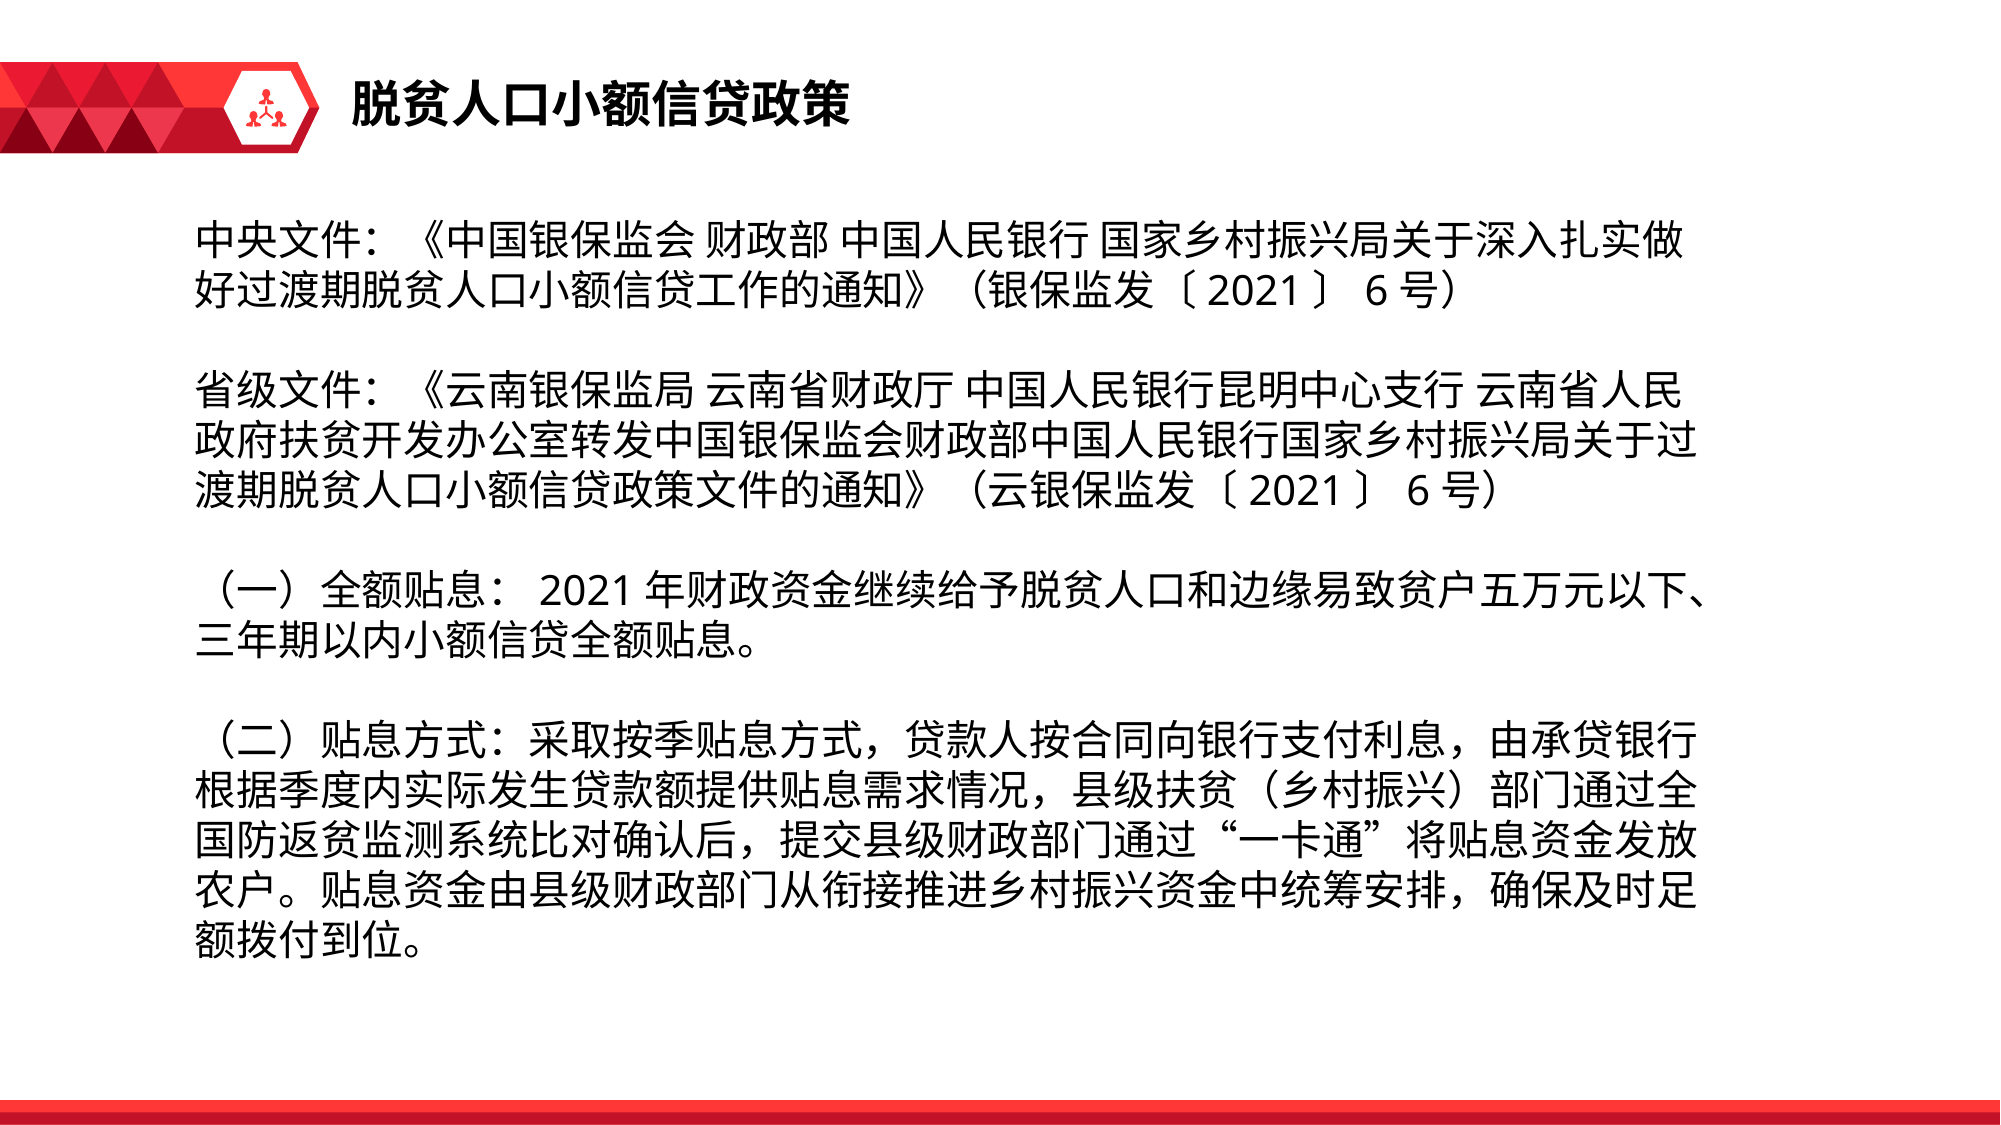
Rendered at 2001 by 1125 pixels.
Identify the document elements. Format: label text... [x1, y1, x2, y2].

text_box 脱贫人口小额信贷政策 [335, 48, 1496, 156]
text_box 中央文件：《中国银保监会 财政部 中国人民银行 国家乡村振兴局关于深入扎实做好过渡期脱贫人口小额信贷工作的通知》（银保监发〔2021〕6号） 省级文件：《云南银保监局 云南省财政厅 中国人民银行昆明中心支行 云南省人民政府扶贫开发办公室转发中国银保监会财政部中国人民银行国家乡村振兴局关于过渡期脱贫人口小额信贷政策文件的通知》（云银保监发〔2021〕6号） （一）全额贴息：2021年财政资金继续给予脱贫人口和边缘易致贫户五万元以下、三年期以内小额信贷全额贴息。 （二）贴息方式：采取按季贴息方式，贷款人按合同向银行支付利息，由承贷银行根据季度内实际发生贷款额提供贴息需求情况，县级扶贫（乡村振兴）部门通过全国防返贫监测系统比对确认后，提交县级财政部门通过“一卡通”将贴息资金发放农户。贴息资金由县级财政部门从衔接推进乡村振兴资金中统筹安排，确保及时足额拨付到位。 [180, 156, 1719, 972]
